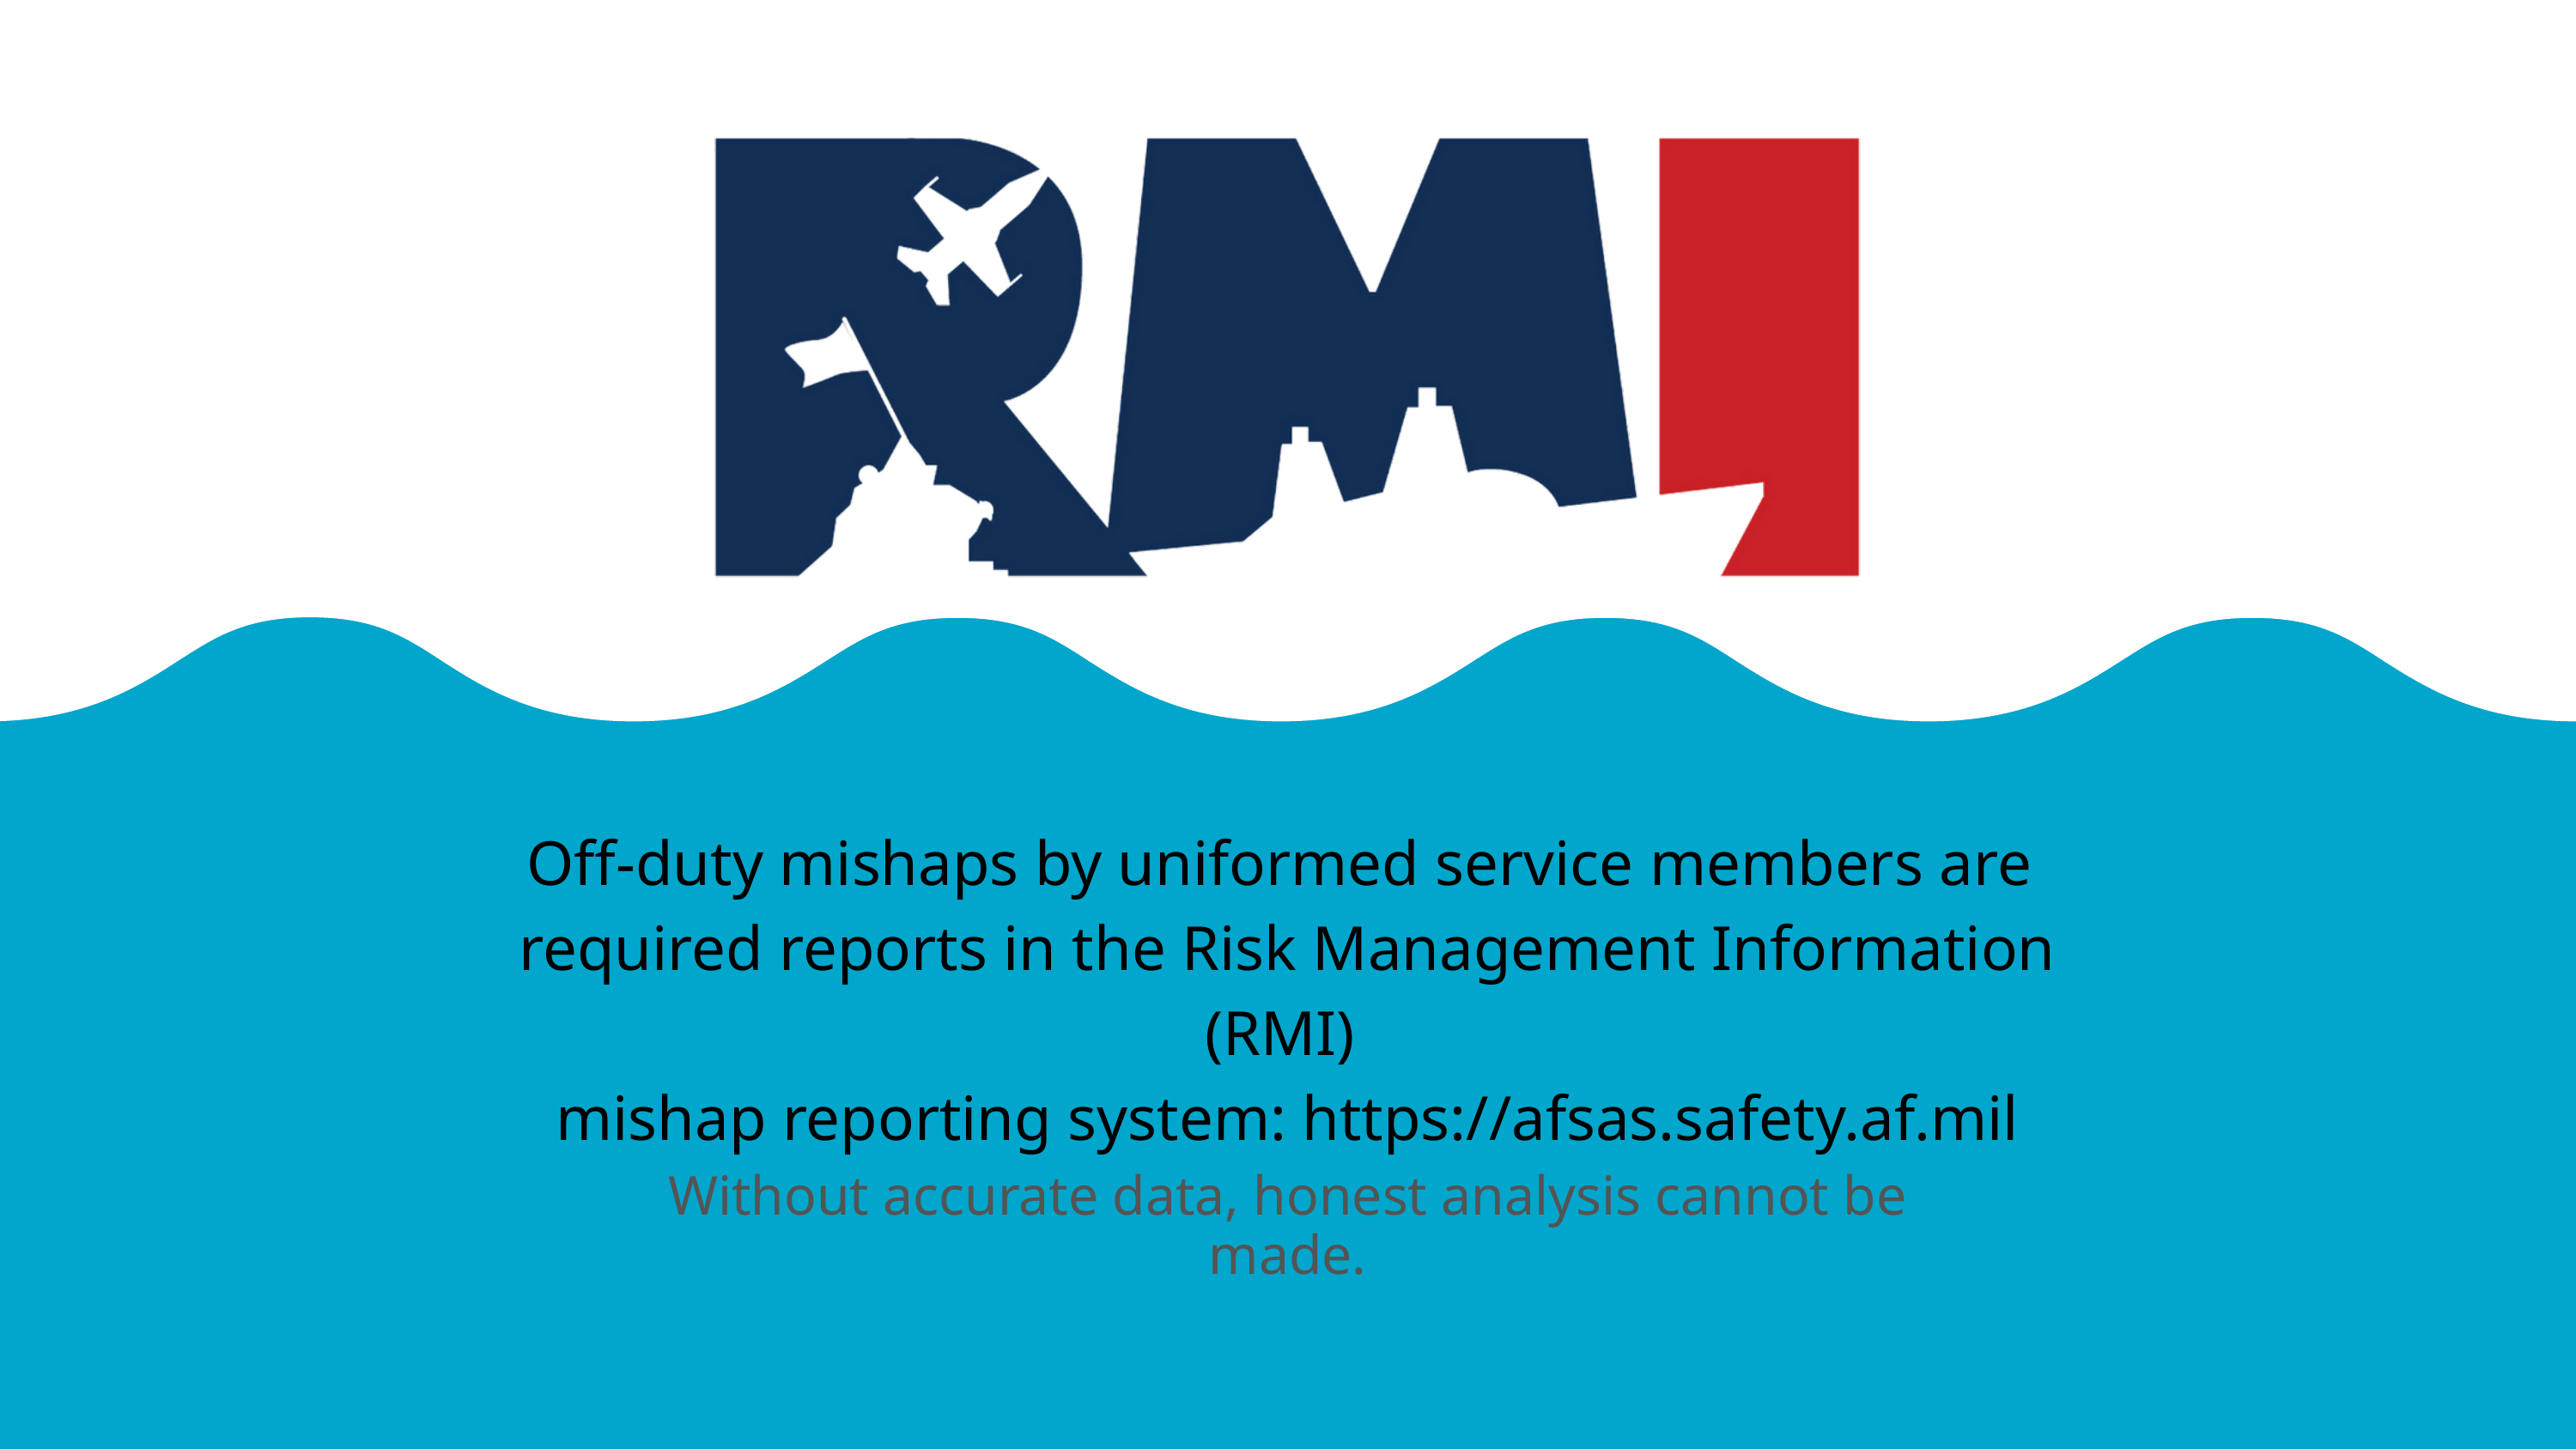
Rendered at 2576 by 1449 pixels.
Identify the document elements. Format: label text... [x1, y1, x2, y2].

text_box Off-duty mishaps by uniformed service members are required reports in the Risk Management Information (RMI) mishap reporting system: https://afsas.safety.af.mil [494, 811, 2082, 1153]
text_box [0, 0, 2576, 755]
text_box Without accurate data, honest analysis cannot be made. [631, 1167, 1945, 1285]
